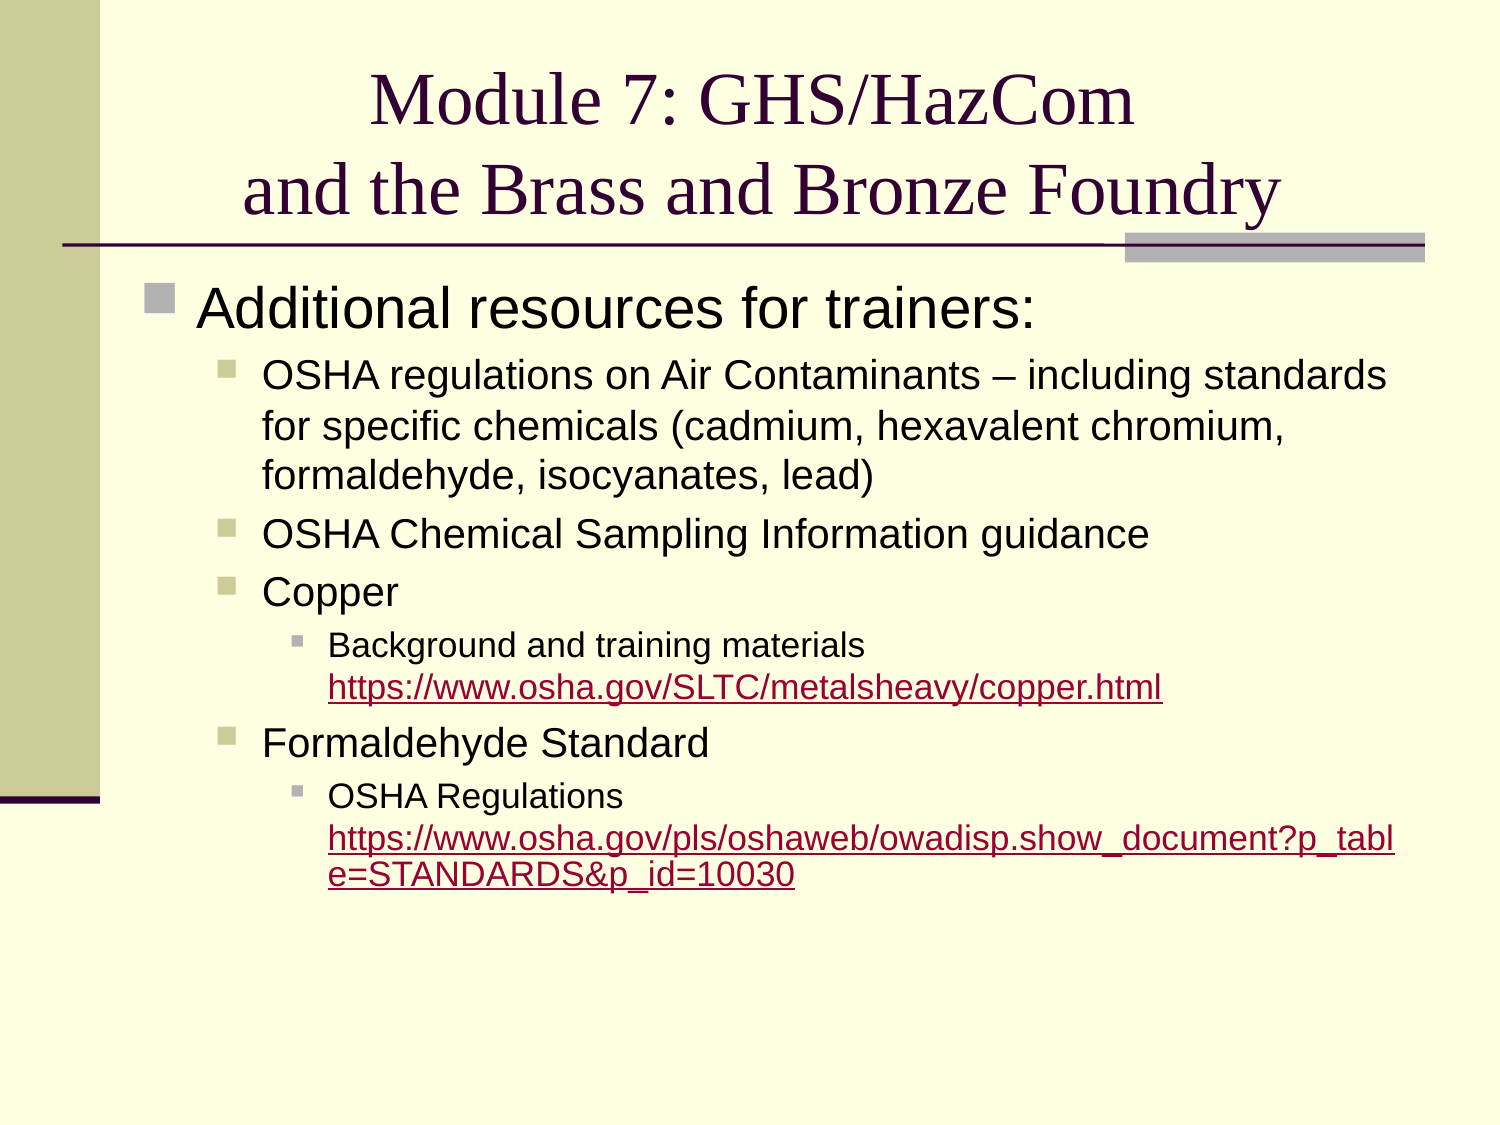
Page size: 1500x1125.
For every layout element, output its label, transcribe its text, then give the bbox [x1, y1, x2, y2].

title Module 7: GHS/HazCom and the Brass and Bronze Foundry [99, 45, 1426, 234]
list Additional resources for trainers: OSHA regulations on Air Contaminants – including standards for specific chemicals (cadmium, hexavalent chromium, formaldehyde, isocyanates, lead) OSHA Chemical Sampling Information guidance Copper Background and training materials https://www.osha.gov/SLTC/metalsheavy/copper.html Formaldehyde Standard OSHA Regulations https://www.osha.gov/pls/oshaweb/owadisp.show_document?p_table=STANDARDS&p_id=10030 [124, 262, 1426, 1006]
